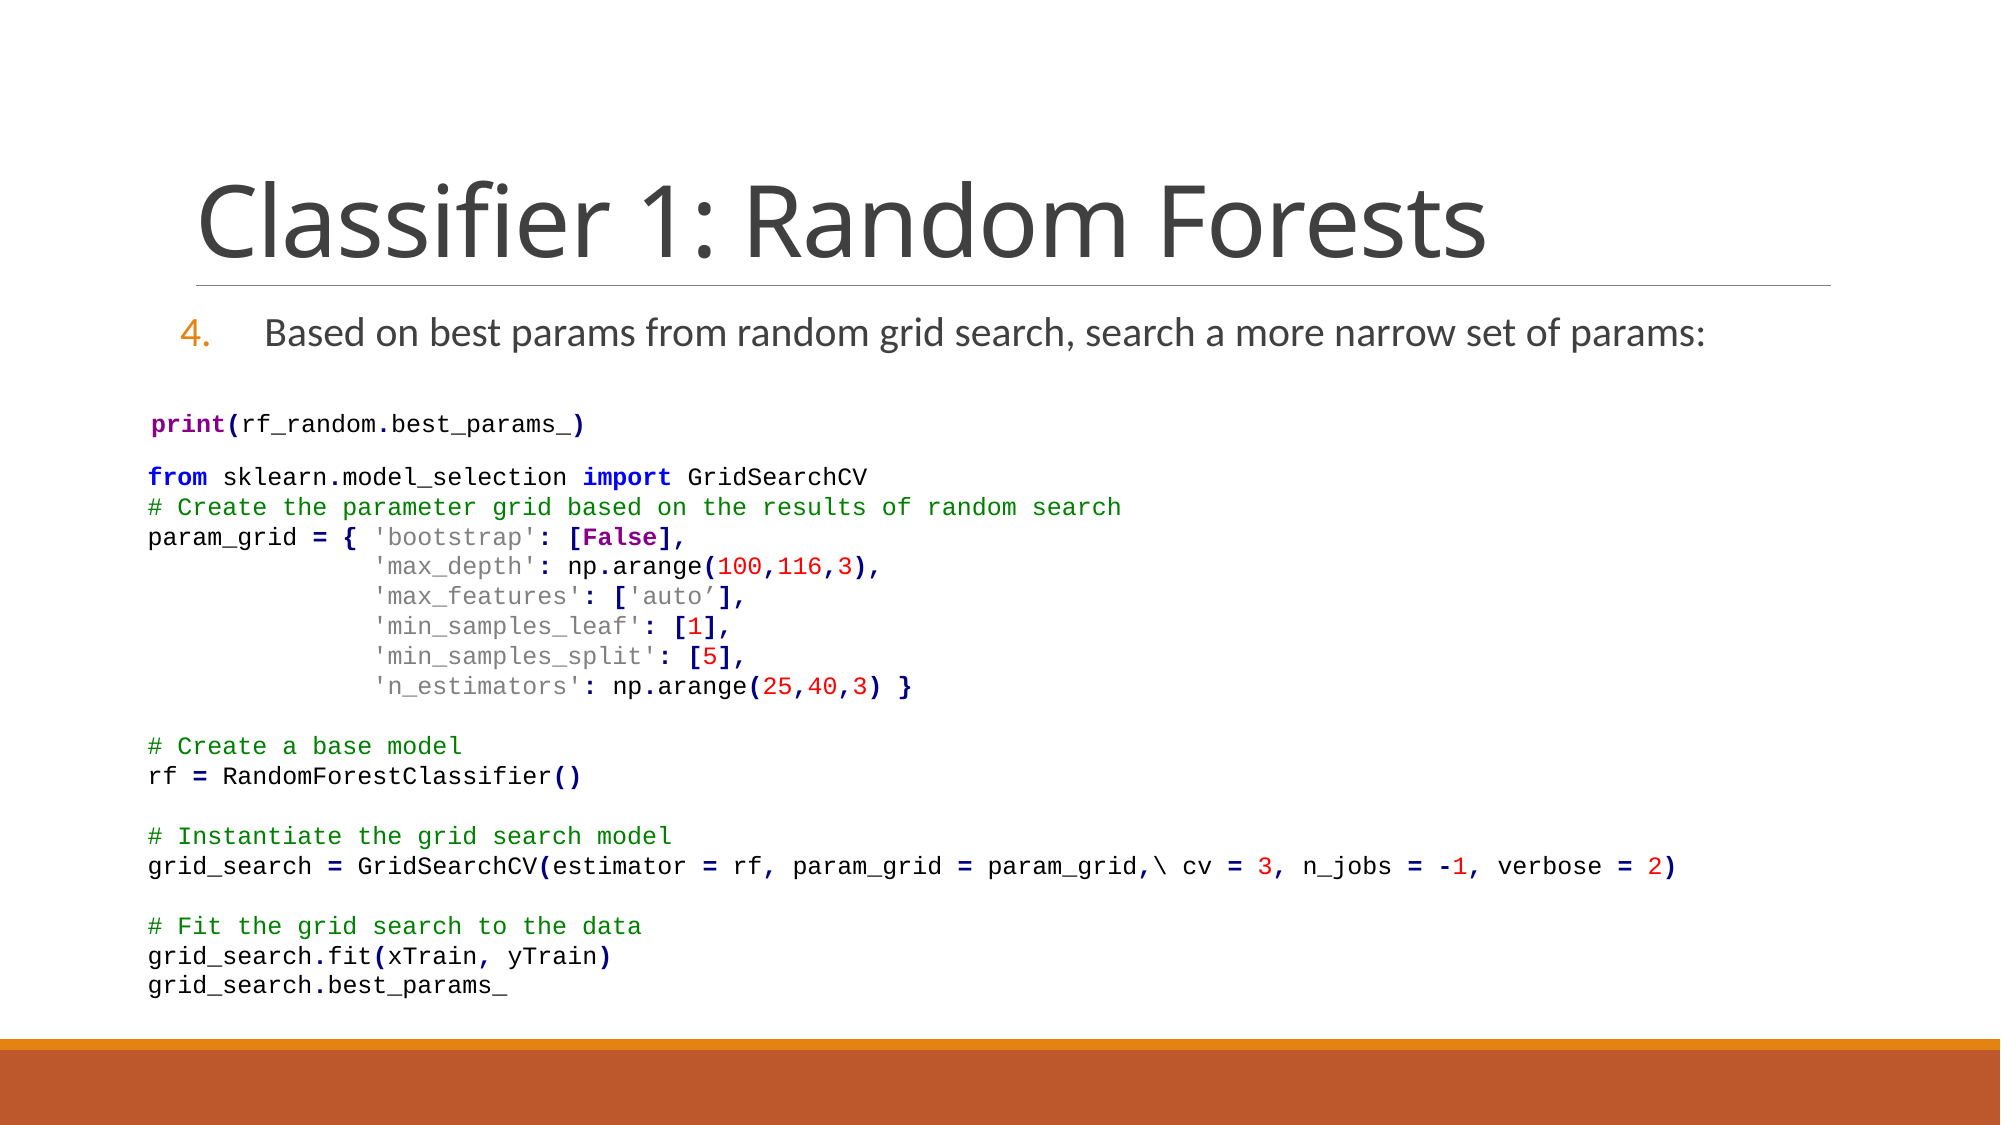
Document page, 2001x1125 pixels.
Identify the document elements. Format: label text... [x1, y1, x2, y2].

title Classifier 1: Random Forests [180, 47, 1830, 285]
text_box from sklearn.model_selection import GridSearchCV # Create the parameter grid based on the results of random search param_grid = { 'bootstrap': [False], 'max_depth': np.arange(100,116,3), 'max_features': ['auto’], 'min_samples_leaf': [1], 'min_samples_split': [5], 'n_estimators': np.arange(25,40,3) } # Create a base model rf = RandomForestClassifier() # Instantiate the grid search model grid_search = GridSearchCV(estimator = rf, param_grid = param_grid,\ cv = 3, n_jobs = -1, verbose = 2) # Fit the grid search to the data grid_search.fit(xTrain, yTrain) grid_search.best_params_ [132, 452, 1933, 1007]
text_box print(rf_random.best_params_) [136, 399, 602, 445]
list Based on best params from random grid search, search a more narrow set of params: [180, 302, 1830, 452]
